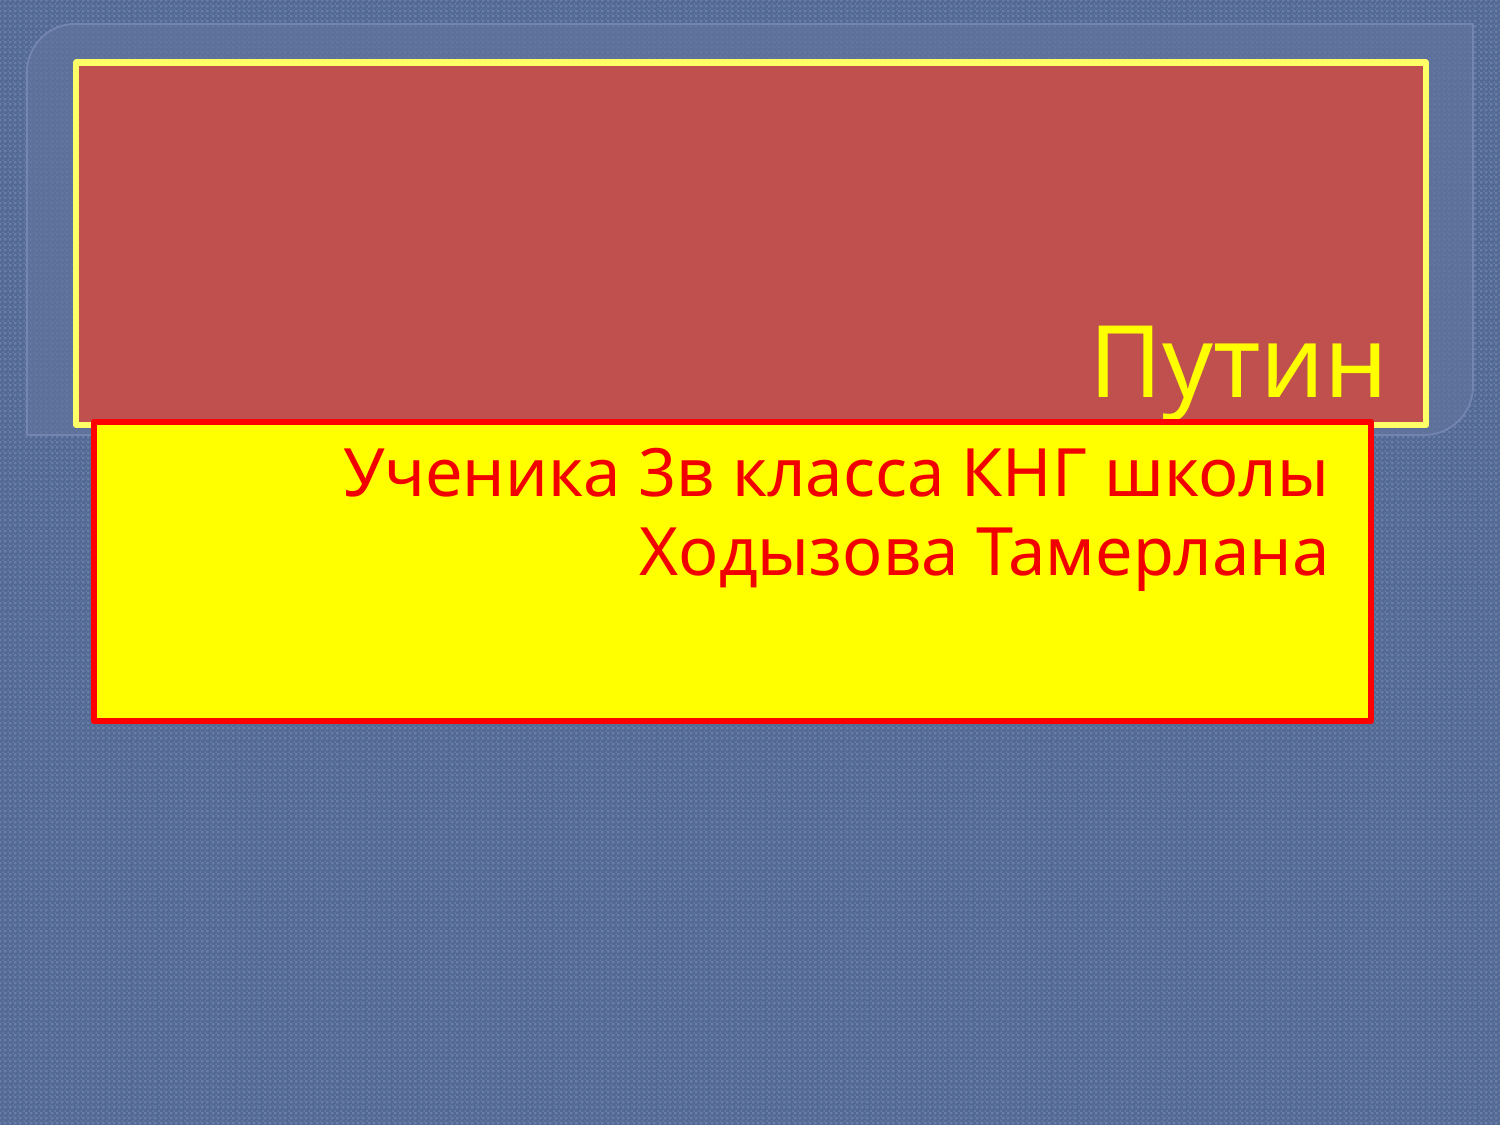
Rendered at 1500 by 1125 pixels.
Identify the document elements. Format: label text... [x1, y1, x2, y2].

title Путин [73, 59, 1429, 428]
subtitle Ученика 3в класса КНГ школы Ходызова Тамерлана [91, 419, 1374, 724]
